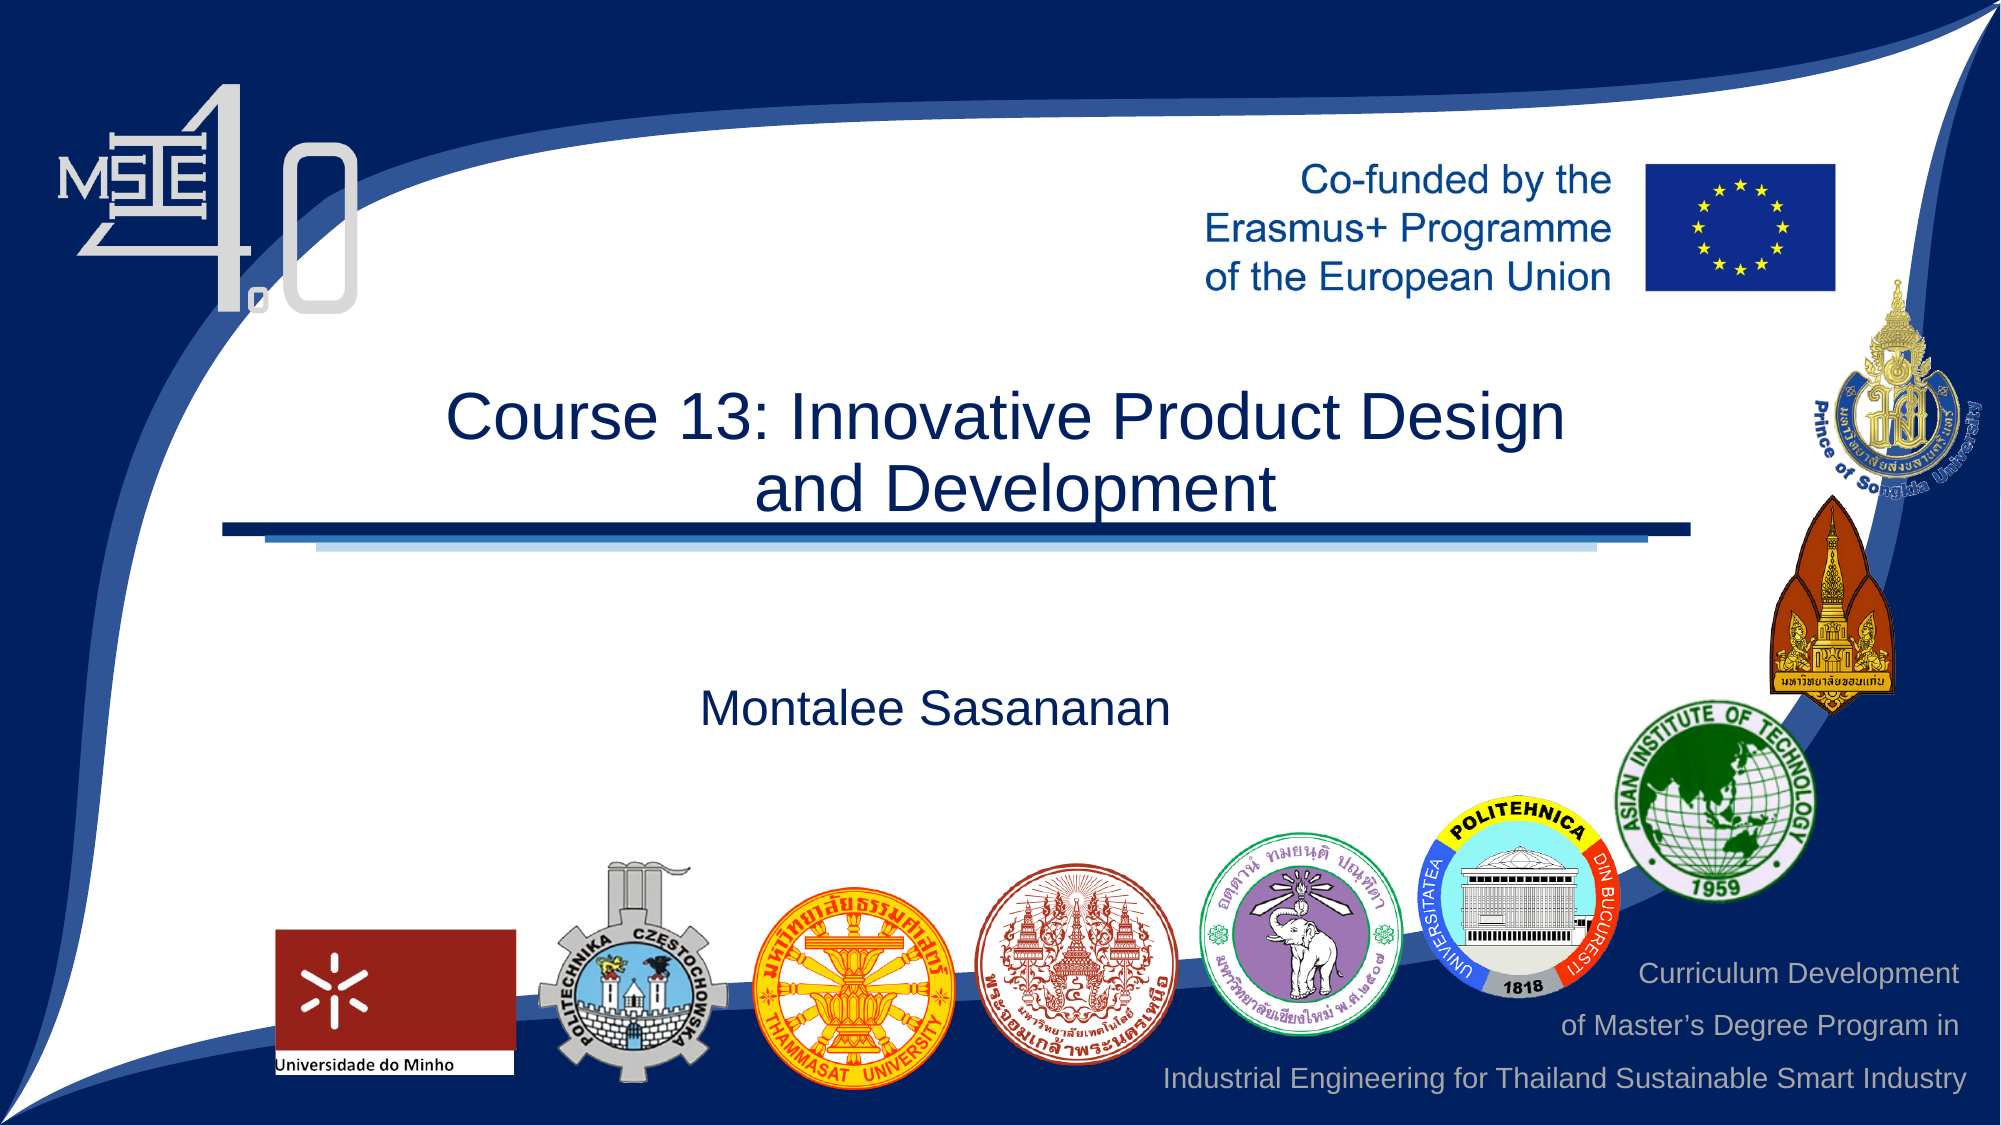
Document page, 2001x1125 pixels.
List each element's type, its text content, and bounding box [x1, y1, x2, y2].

picture [235, 849, 740, 1106]
subtitle Montalee Sasananan [201, 602, 1670, 817]
text_box Course 13: Innovative Product Design and Development [222, 361, 1810, 546]
picture [974, 126, 1984, 1066]
picture [752, 887, 956, 1090]
